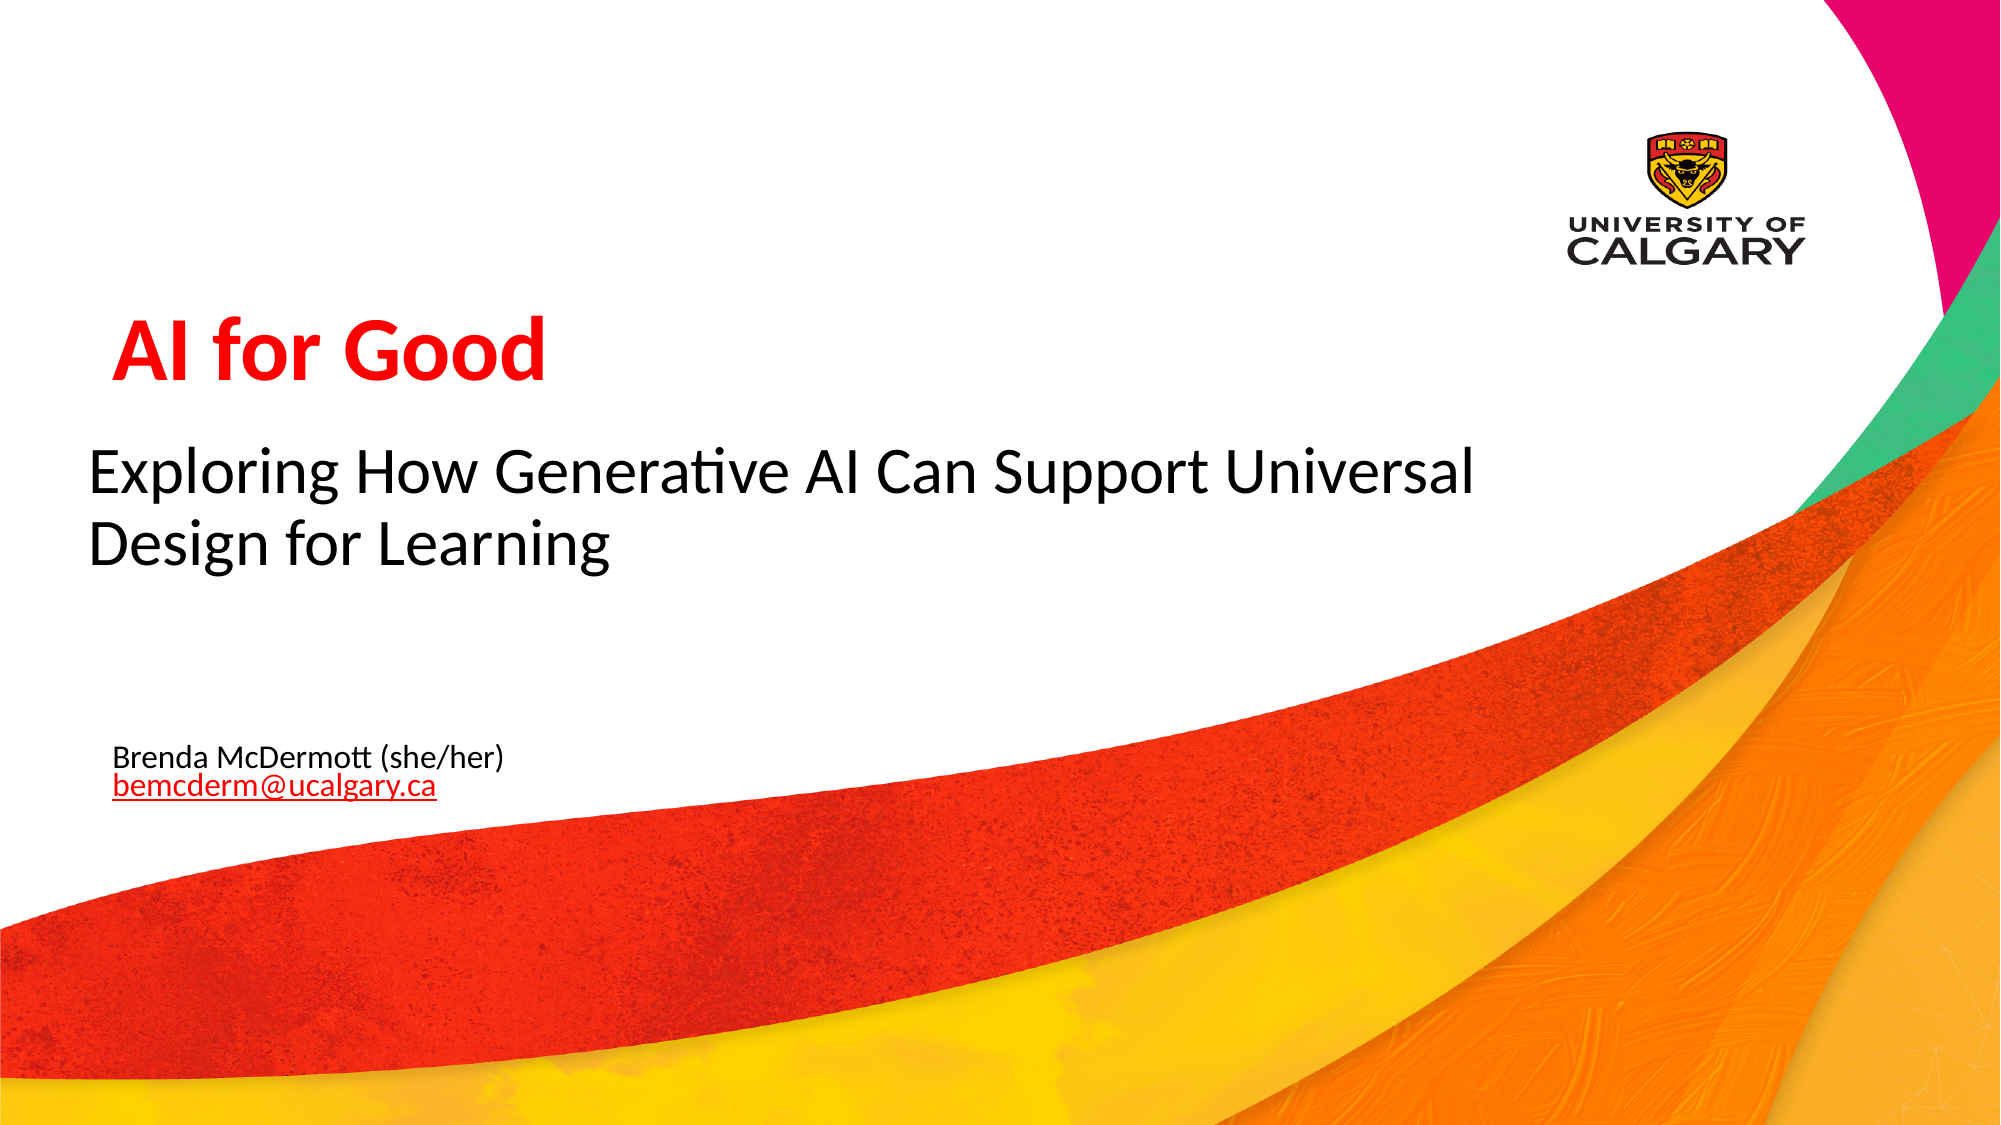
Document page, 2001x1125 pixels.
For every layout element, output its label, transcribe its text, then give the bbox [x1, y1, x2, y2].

list Brenda McDermott (she/her) bemcderm@ucalgary.ca [97, 760, 934, 811]
list Exploring How Generative AI Can Support Universal Design for Learning [77, 430, 1508, 535]
picture [0, 0, 2001, 1125]
title AI for Good [97, 52, 1488, 407]
